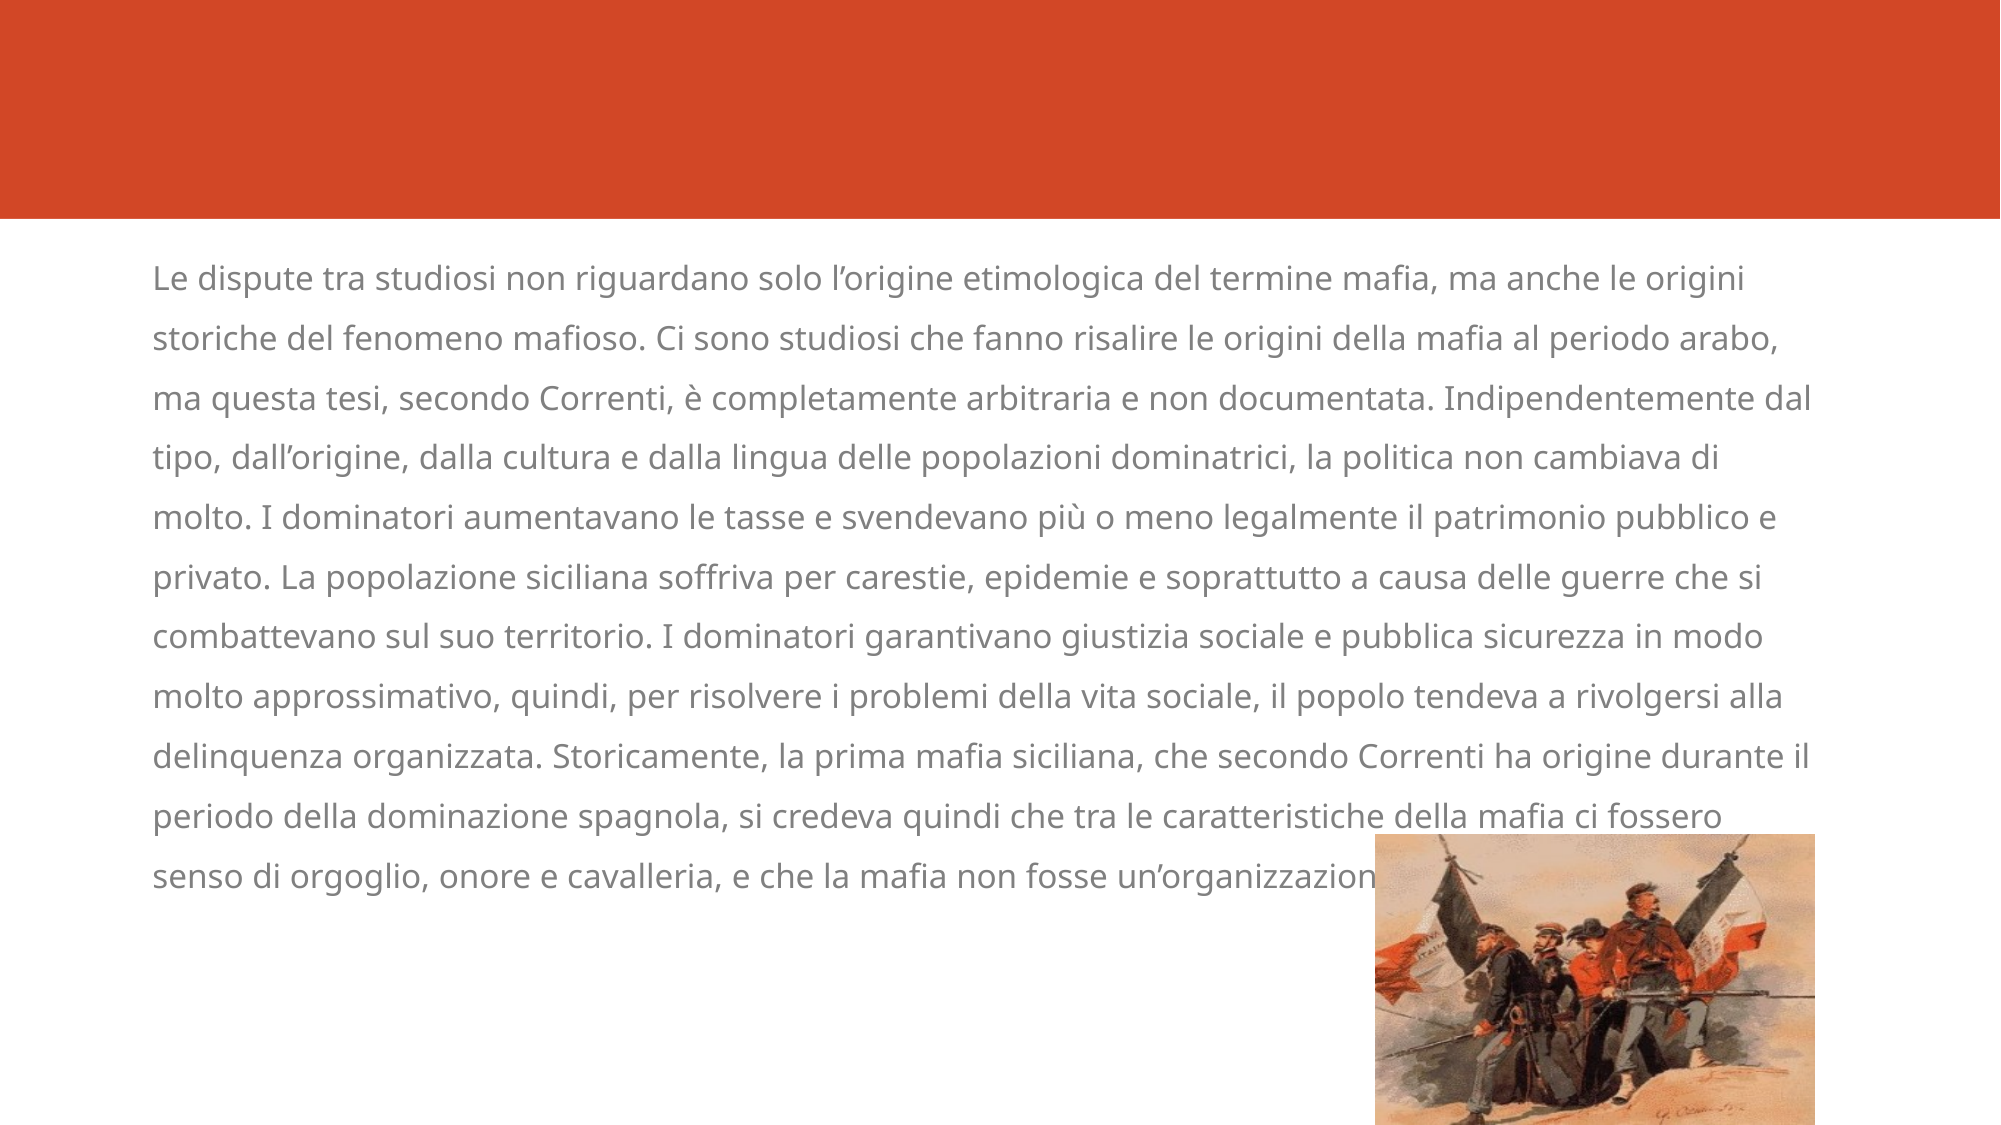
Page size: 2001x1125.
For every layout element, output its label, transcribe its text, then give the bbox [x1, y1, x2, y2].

picture [1375, 834, 1815, 1125]
list Le dispute tra studiosi non riguardano solo l’origine etimologica del termine mafia, ma anche le origini storiche del fenomeno mafioso. Ci sono studiosi che fanno risalire le origini della mafia al periodo arabo, ma questa tesi, secondo Correnti, è completamente arbitraria e non documentata. Indipendentemente dal tipo, dall’origine, dalla cultura e dalla lingua delle popolazioni dominatrici, la politica non cambiava di molto. I dominatori aumentavano le tasse e svendevano più o meno legalmente il patrimonio pubblico e privato. La popolazione siciliana soffriva per carestie, epidemie e soprattutto a causa delle guerre che si combattevano sul suo territorio. I dominatori garantivano giustizia sociale e pubblica sicurezza in modo molto approssimativo, quindi, per risolvere i problemi della vita sociale, il popolo tendeva a rivolgersi alla delinquenza organizzata. Storicamente, la prima mafia siciliana, che secondo Correnti ha origine durante il periodo della dominazione spagnola, si credeva quindi che tra le caratteristiche della mafia ci fossero senso di orgoglio, onore e cavalleria, e che la mafia non fosse un’organizzazione criminale [137, 229, 1834, 944]
